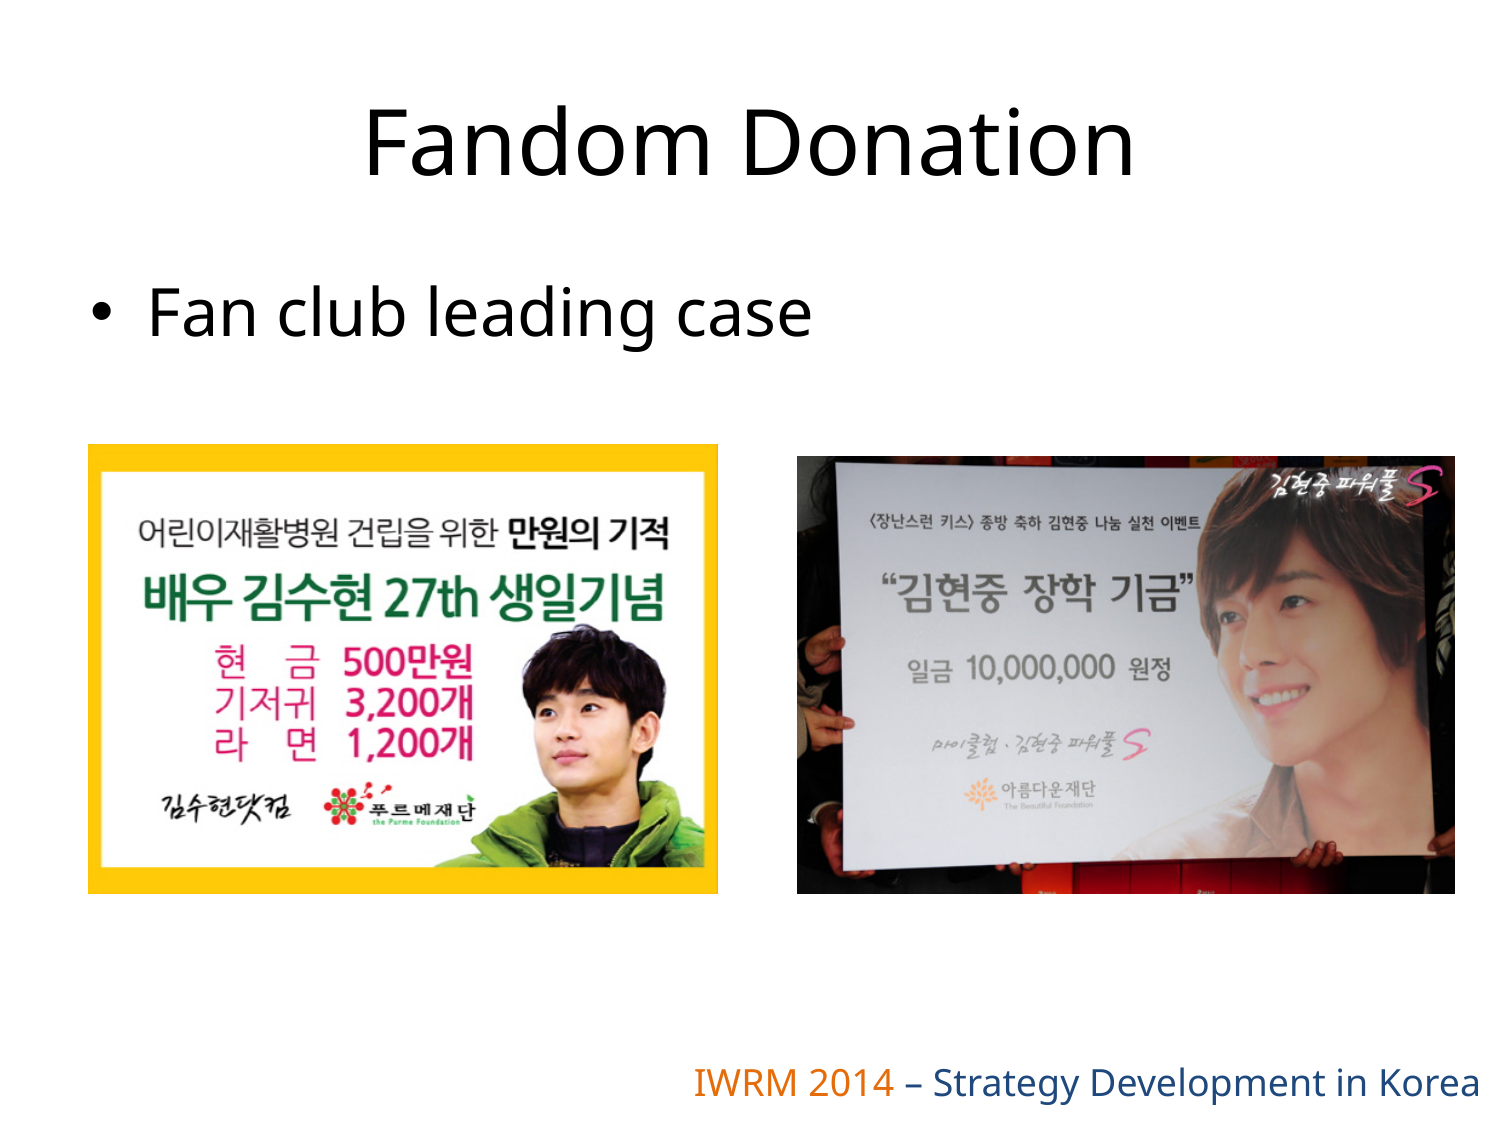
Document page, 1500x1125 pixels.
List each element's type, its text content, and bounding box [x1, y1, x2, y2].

picture [796, 455, 1455, 894]
picture [88, 444, 718, 894]
title Fandom Donation [75, 45, 1425, 233]
text_box IWRM 2014 – Strategy Development in Korea [679, 1052, 1500, 1112]
list Fan club leading case [75, 262, 1425, 1005]
